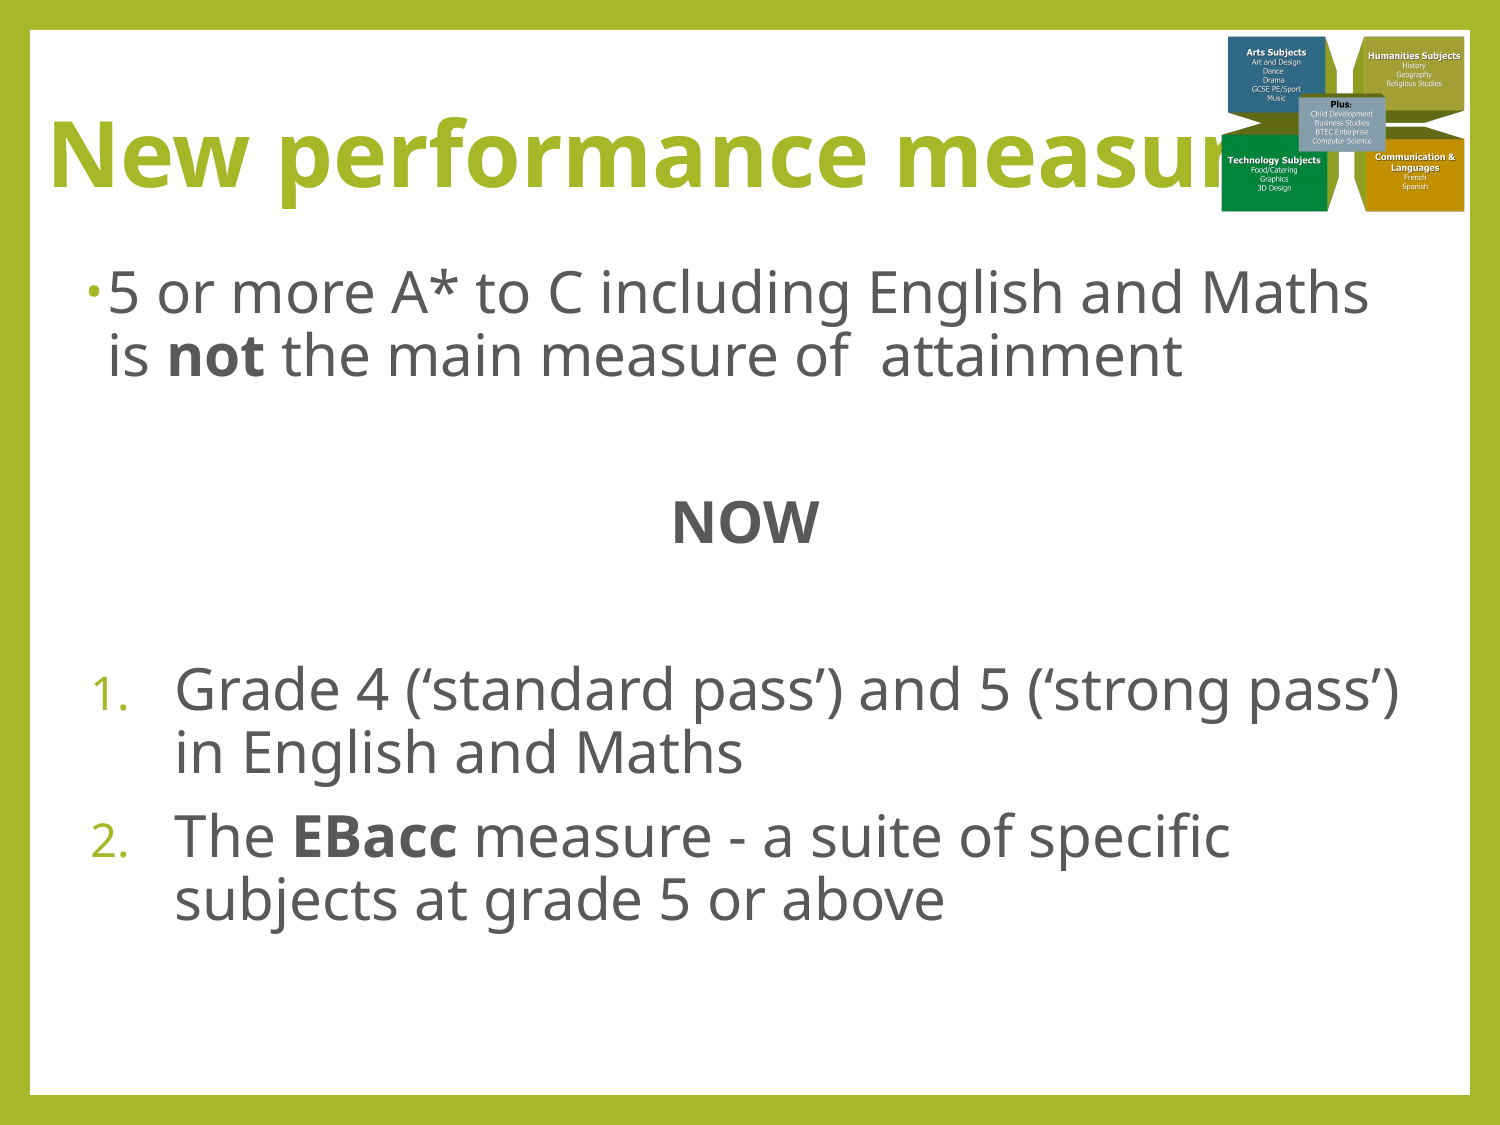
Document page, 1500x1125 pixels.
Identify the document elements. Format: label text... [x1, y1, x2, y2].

picture [1220, 36, 1468, 212]
list 5 or more A* to C including English and Maths is not the main measure of attainment NOW Grade 4 (‘standard pass’) and 5 (‘strong pass’) in English and Maths The EBacc measure - a suite of specific subjects at grade 5 or above [64, 255, 1415, 1106]
title New performance measures [31, 42, 1415, 273]
